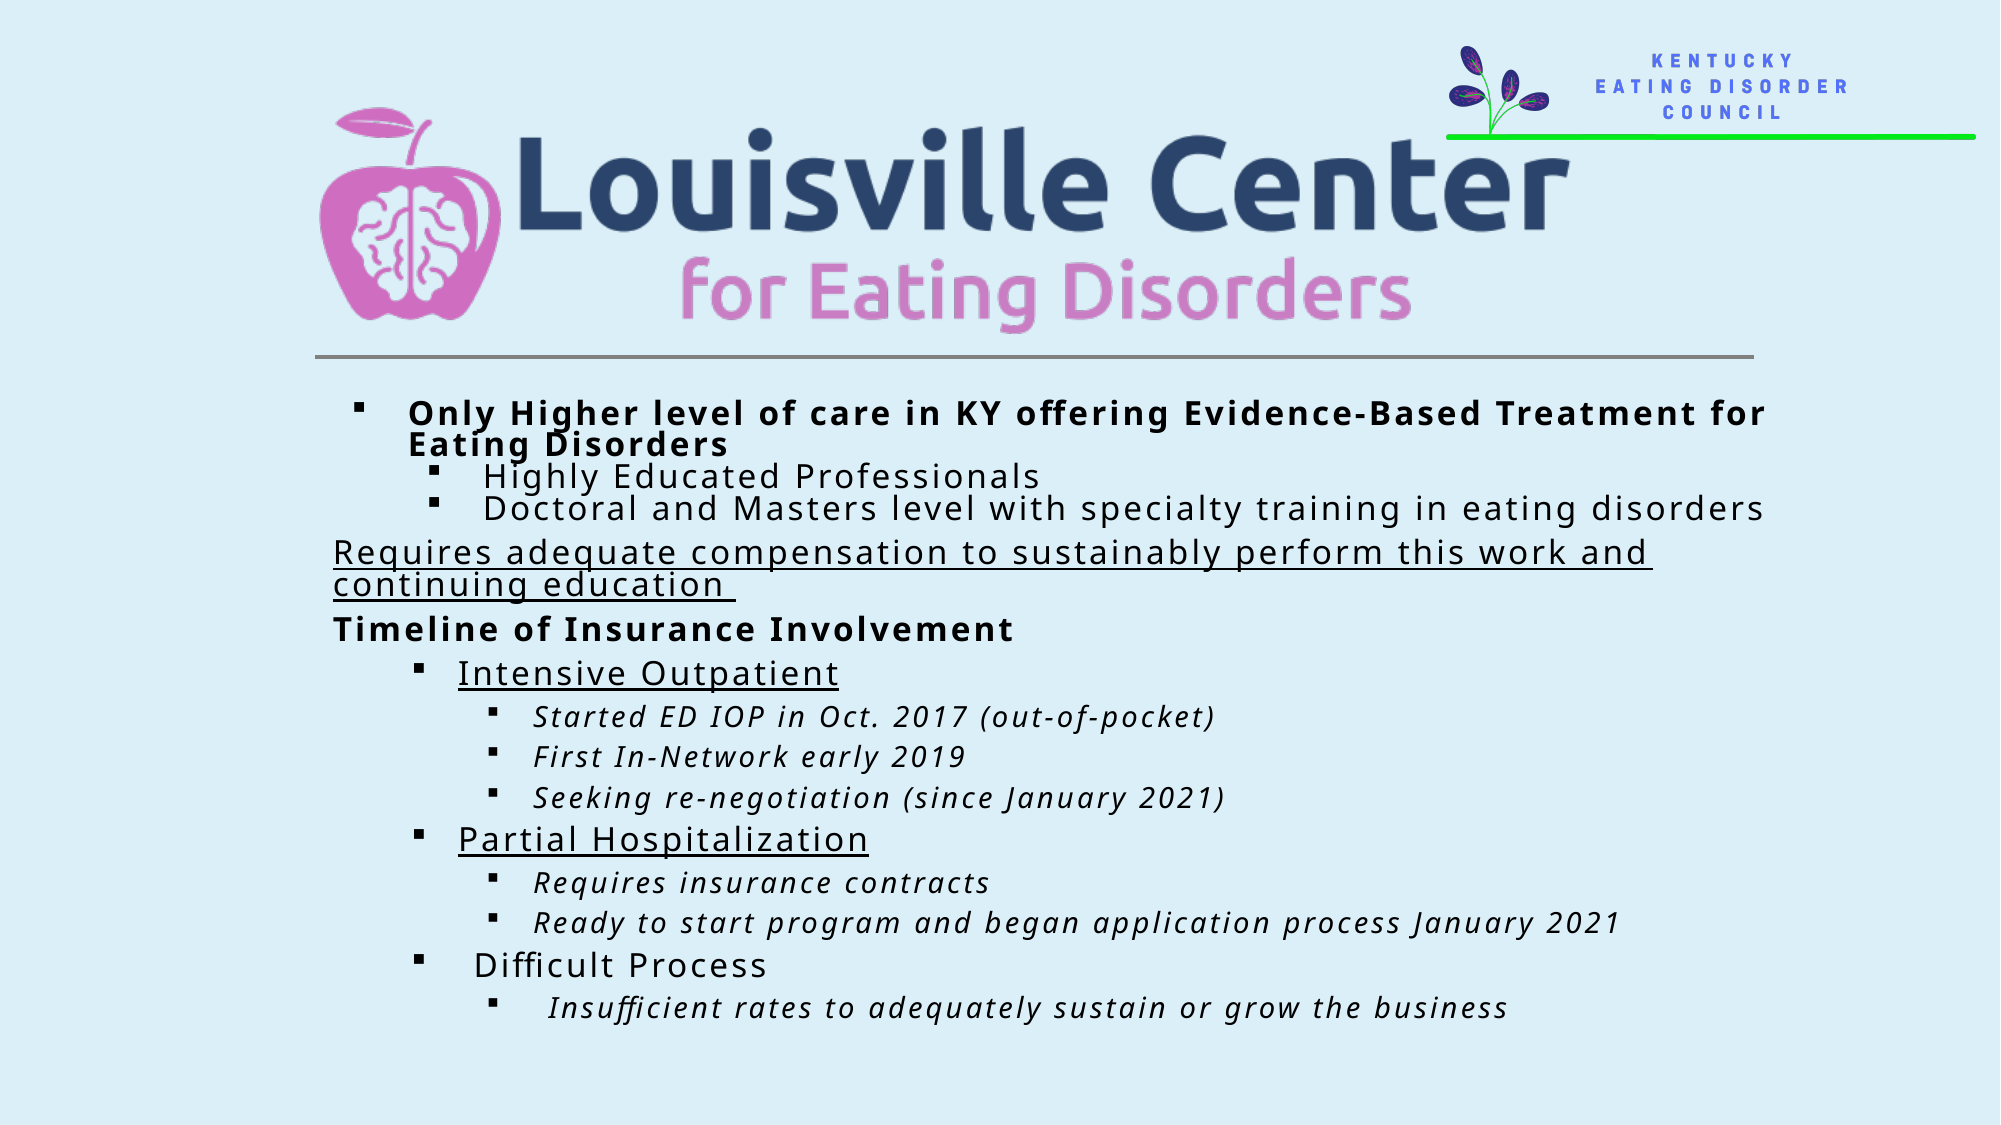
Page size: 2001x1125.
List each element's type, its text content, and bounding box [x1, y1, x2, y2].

list Only Higher level of care in KY offering Evidence-Based Treatment for Eating Disorders Highly Educated Professionals Doctoral and Masters level with specialty training in eating disorders Requires adequate compensation to sustainably perform this work and continuing education Timeline of Insurance Involvement Intensive Outpatient Started ED IOP in Oct. 2017 (out-of-pocket) First In-Network early 2019 Seeking re-negotiation (since January 2021) Partial Hospitalization Requires insurance contracts Ready to start program and began application process January 2021 Difficult Process Insufficient rates to adequately sustain or grow the business [315, 381, 1819, 1084]
picture [295, 46, 1976, 350]
